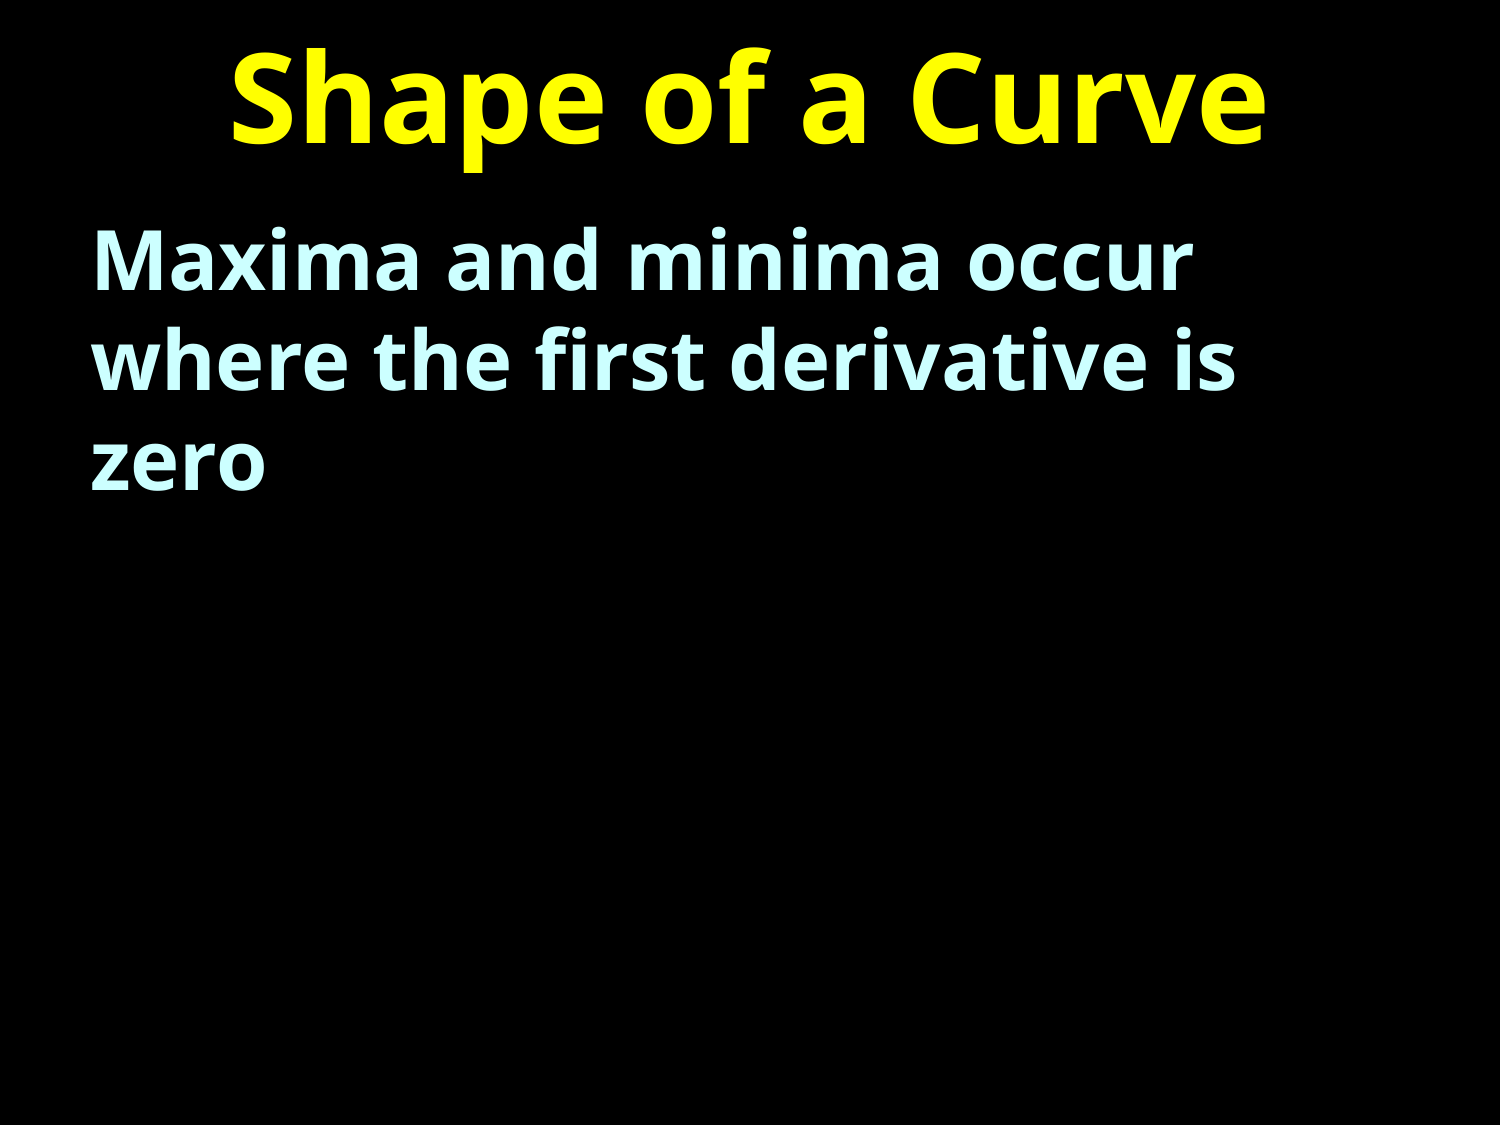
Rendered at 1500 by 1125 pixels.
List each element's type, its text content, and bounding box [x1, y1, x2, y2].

list Maxima and minima occur where the first derivative is zero [75, 200, 1425, 1125]
title Shape of a Curve [0, 0, 1500, 188]
